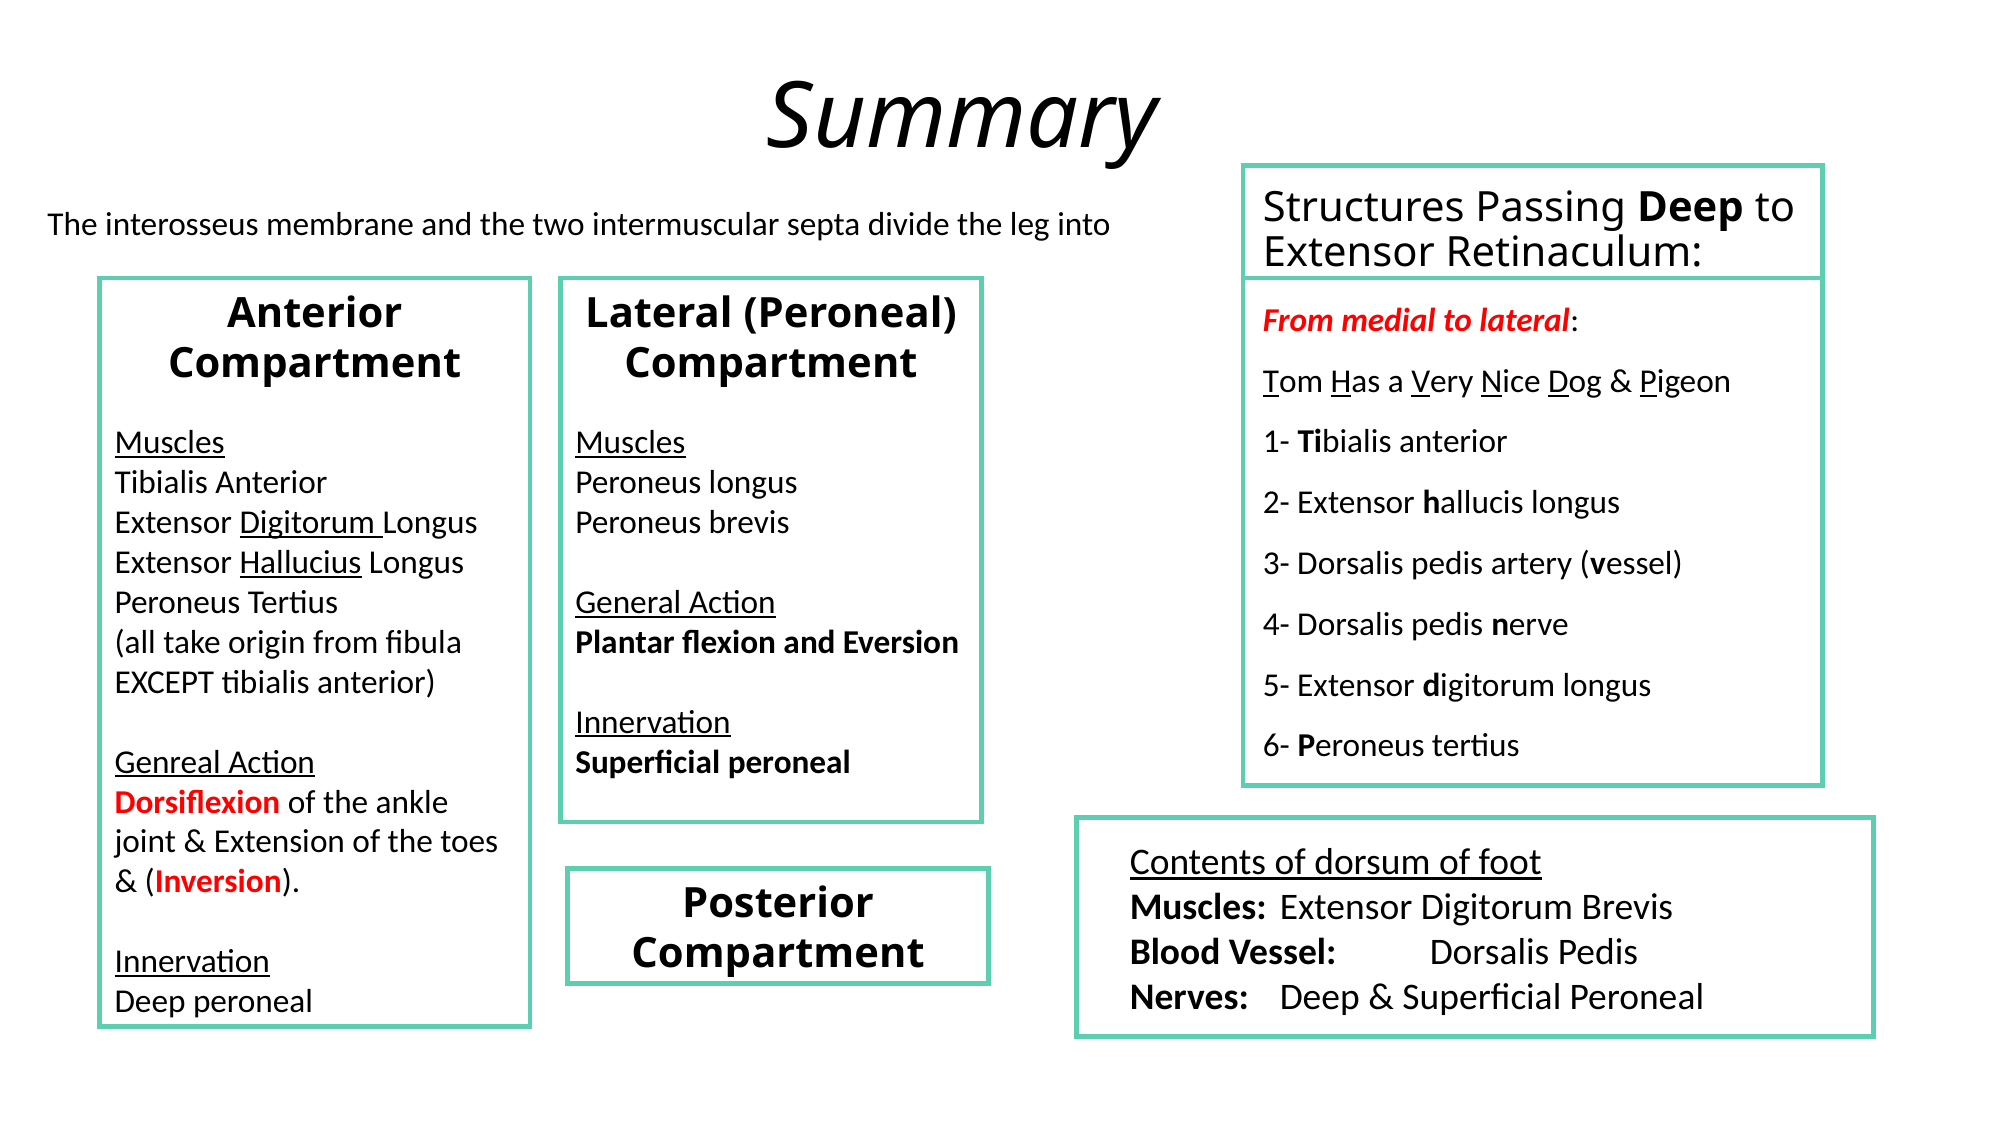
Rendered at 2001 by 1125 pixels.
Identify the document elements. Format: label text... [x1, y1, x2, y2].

title Summary [99, 55, 1825, 181]
text_box Structures Passing Deep to Extensor Retinaculum: [1242, 164, 1824, 277]
text_box Anterior Compartment Muscles Tibialis Anterior Extensor Digitorum Longus Extensor Hallucius Longus Peroneus Tertius (all take origin from fibula EXCEPT tibialis anterior) Genreal Action Dorsiflexion of the ankle joint & Extension of the toes & (Inversion). Innervation Deep peroneal [99, 277, 531, 1028]
text_box Lateral (Peroneal) Compartment Muscles Peroneus longus Peroneus brevis General Action Plantar flexion and Eversion Innervation Superficial peroneal [560, 277, 982, 823]
text_box Posterior Compartment [567, 868, 989, 985]
text_box Contents of dorsum of foot Muscles: Extensor Digitorum Brevis Blood Vessel: Dorsalis Pedis Nerves: Deep & Superficial Peroneal [1075, 816, 1875, 1038]
text_box From medial to lateral: Tom Has a Very Nice Dog & Pigeon 1- Tibialis anterior 2- Extensor hallucis longus 3- Dorsalis pedis artery (vessel) 4- Dorsalis pedis nerve 5- Extensor digitorum longus 6- Peroneus tertius [1242, 277, 1824, 787]
text_box The interosseus membrane and the two intermuscular septa divide the leg into [32, 194, 1128, 250]
